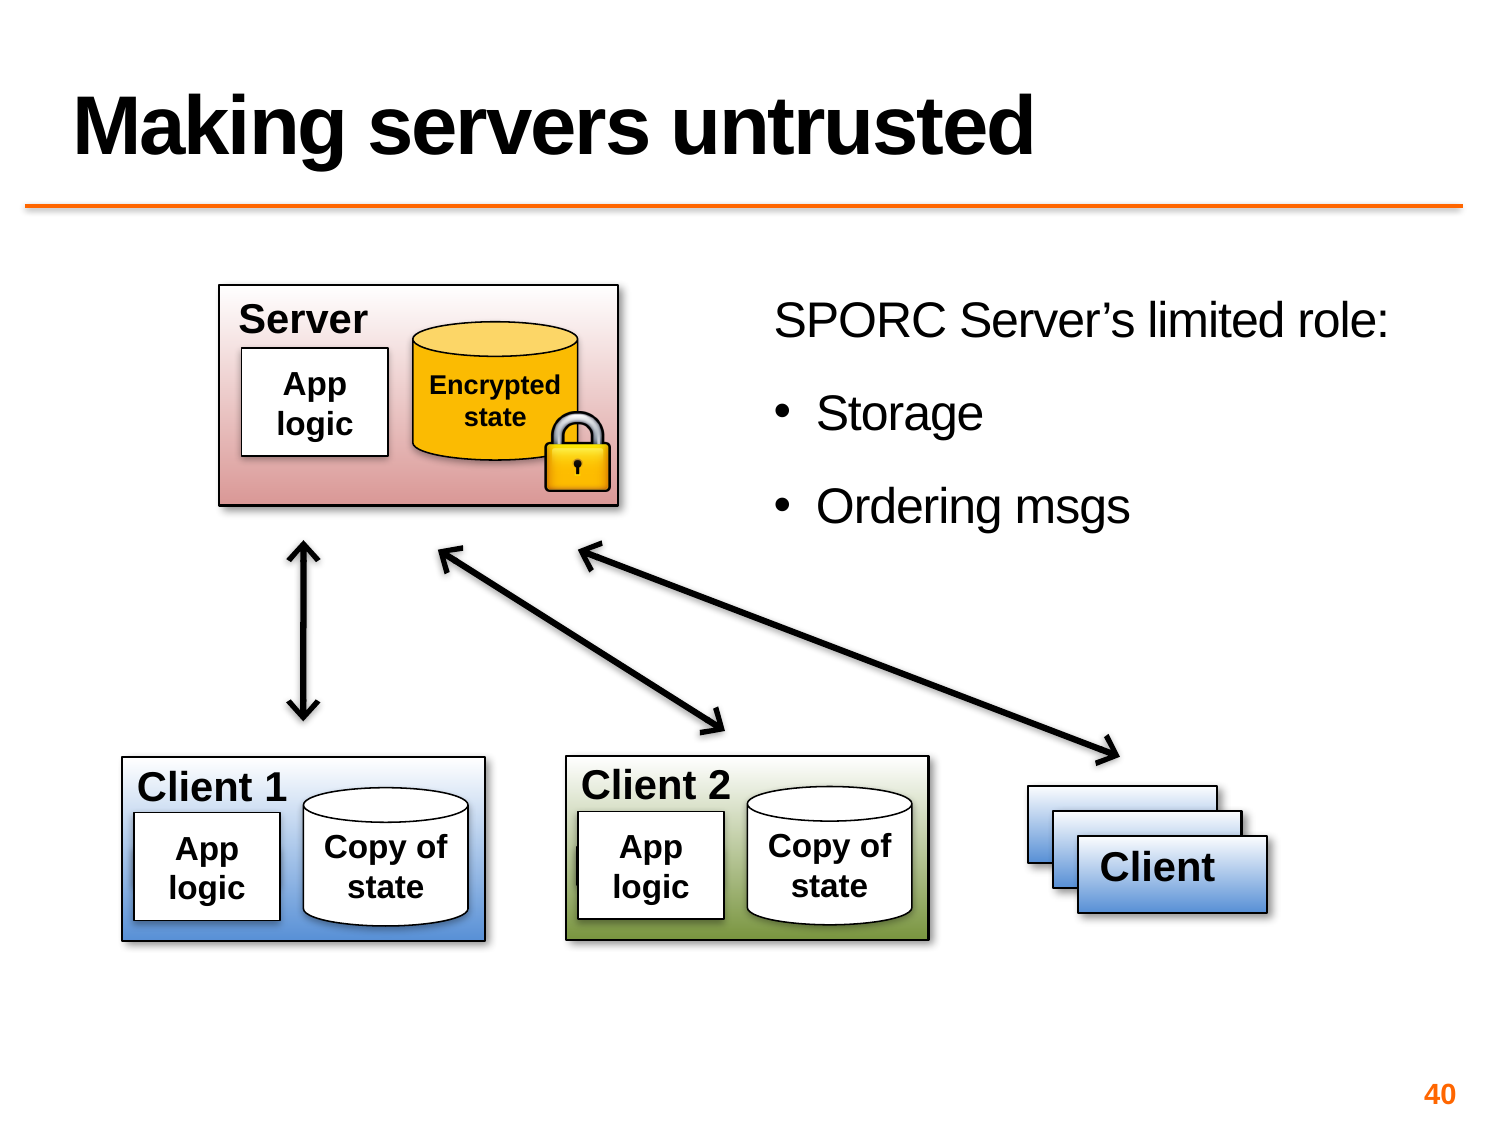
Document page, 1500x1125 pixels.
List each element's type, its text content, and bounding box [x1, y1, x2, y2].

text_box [1027, 785, 1267, 914]
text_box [218, 284, 619, 506]
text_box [577, 549, 1121, 757]
list SPORC Server’s limited role: Storage Ordering msgs [767, 281, 1469, 932]
title Making servers untrusted [57, 2, 1463, 178]
slide_number 40 [1112, 1074, 1463, 1110]
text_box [120, 751, 485, 942]
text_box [437, 549, 726, 732]
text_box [412, 321, 619, 492]
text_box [564, 750, 929, 940]
